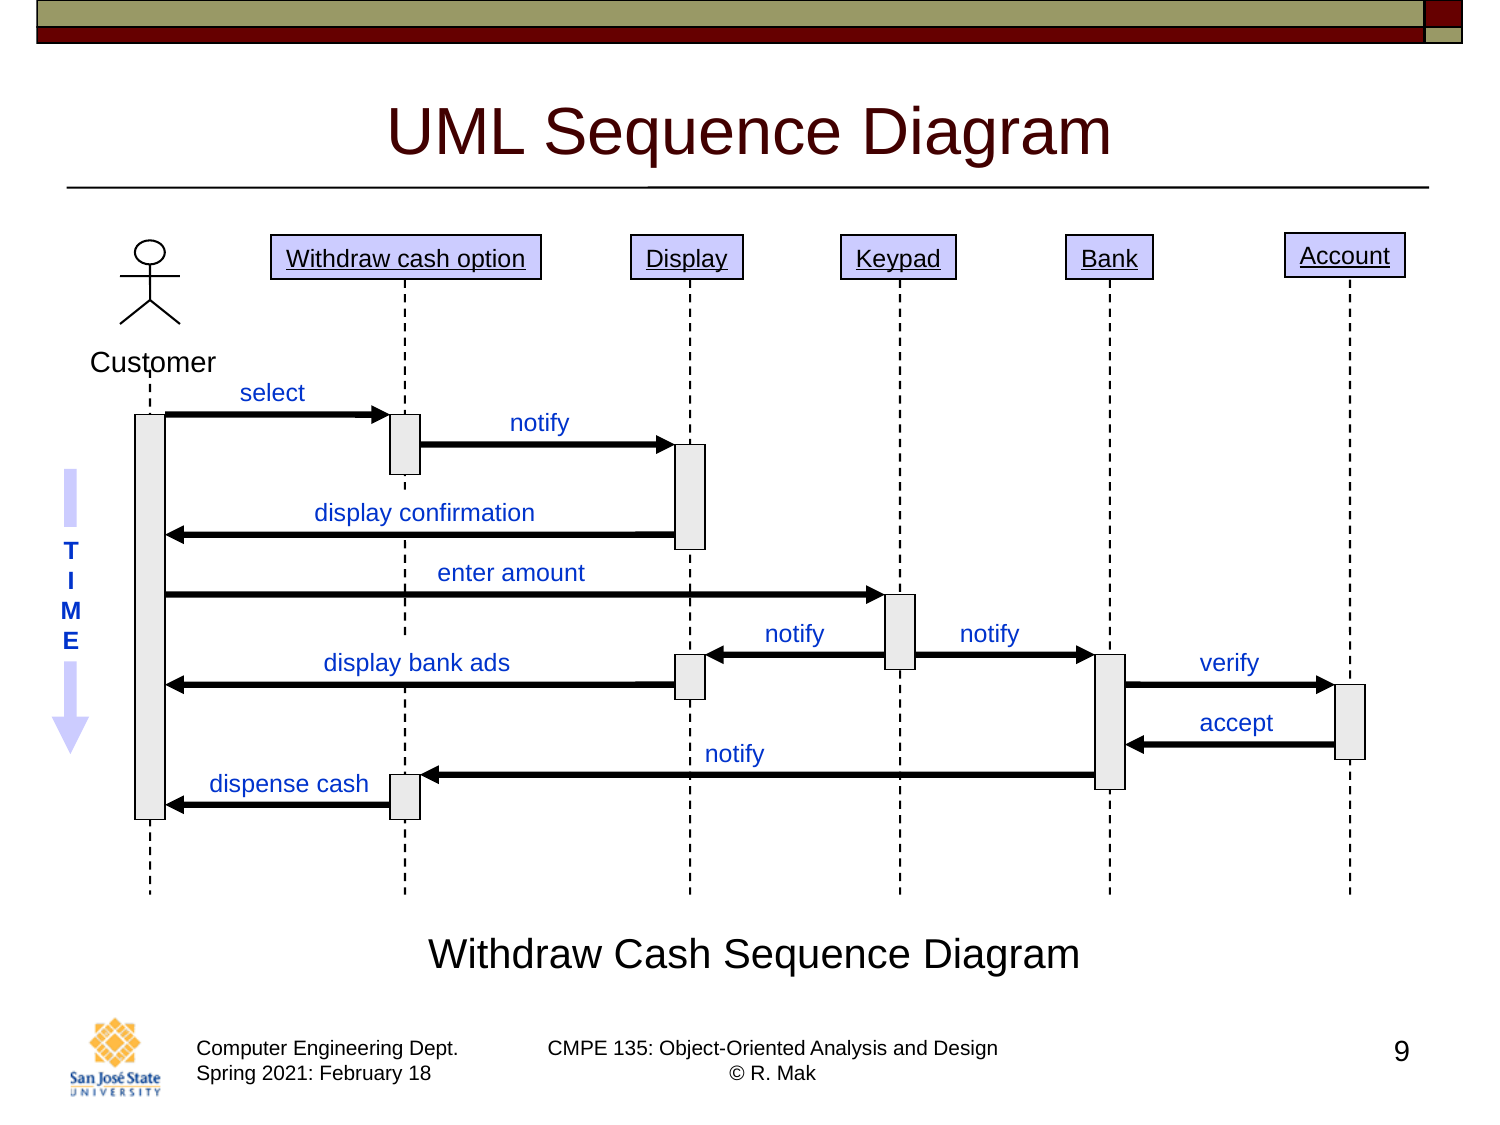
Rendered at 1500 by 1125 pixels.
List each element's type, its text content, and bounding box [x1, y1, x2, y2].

text_box Keypad [840, 234, 956, 280]
text_box [390, 774, 421, 820]
text_box enter amount [422, 549, 601, 595]
text_box [134, 414, 166, 820]
text_box Withdraw cash option [271, 234, 541, 280]
text_box Account [1284, 232, 1406, 278]
text_box Withdraw Cash Sequence Diagram [413, 919, 1096, 985]
text_box [585, 438, 676, 451]
text_box [704, 648, 749, 661]
text_box [884, 594, 916, 670]
text_box notify [690, 729, 780, 775]
text_box [1334, 684, 1366, 760]
text_box [421, 768, 690, 781]
text_box display bank ads [308, 639, 526, 684]
text_box notify [945, 609, 1035, 655]
text_box [165, 528, 676, 541]
text_box [601, 588, 885, 601]
text_box Display [630, 234, 743, 280]
text_box notify [495, 399, 585, 445]
text_box [165, 678, 676, 691]
text_box [321, 408, 391, 421]
slide_number 9 [1335, 1025, 1425, 1100]
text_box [45, 468, 97, 755]
text_box verify [1184, 639, 1275, 685]
text_box [674, 444, 706, 550]
picture [60, 1012, 166, 1112]
text_box [1035, 648, 1096, 661]
text_box dispense cash [194, 759, 385, 805]
text_box [674, 654, 706, 700]
text_box [1125, 738, 1184, 751]
text_box [390, 414, 421, 475]
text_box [74, 240, 232, 387]
text_box [165, 798, 194, 811]
text_box display confirmation [299, 489, 551, 534]
text_box select [225, 369, 321, 415]
text_box notify [749, 609, 840, 655]
text_box [1095, 654, 1126, 790]
text_box [1275, 678, 1335, 691]
text_box Bank [1066, 234, 1154, 280]
text_box UML Sequence Diagram [74, 67, 1425, 175]
text_box accept [1184, 699, 1289, 745]
